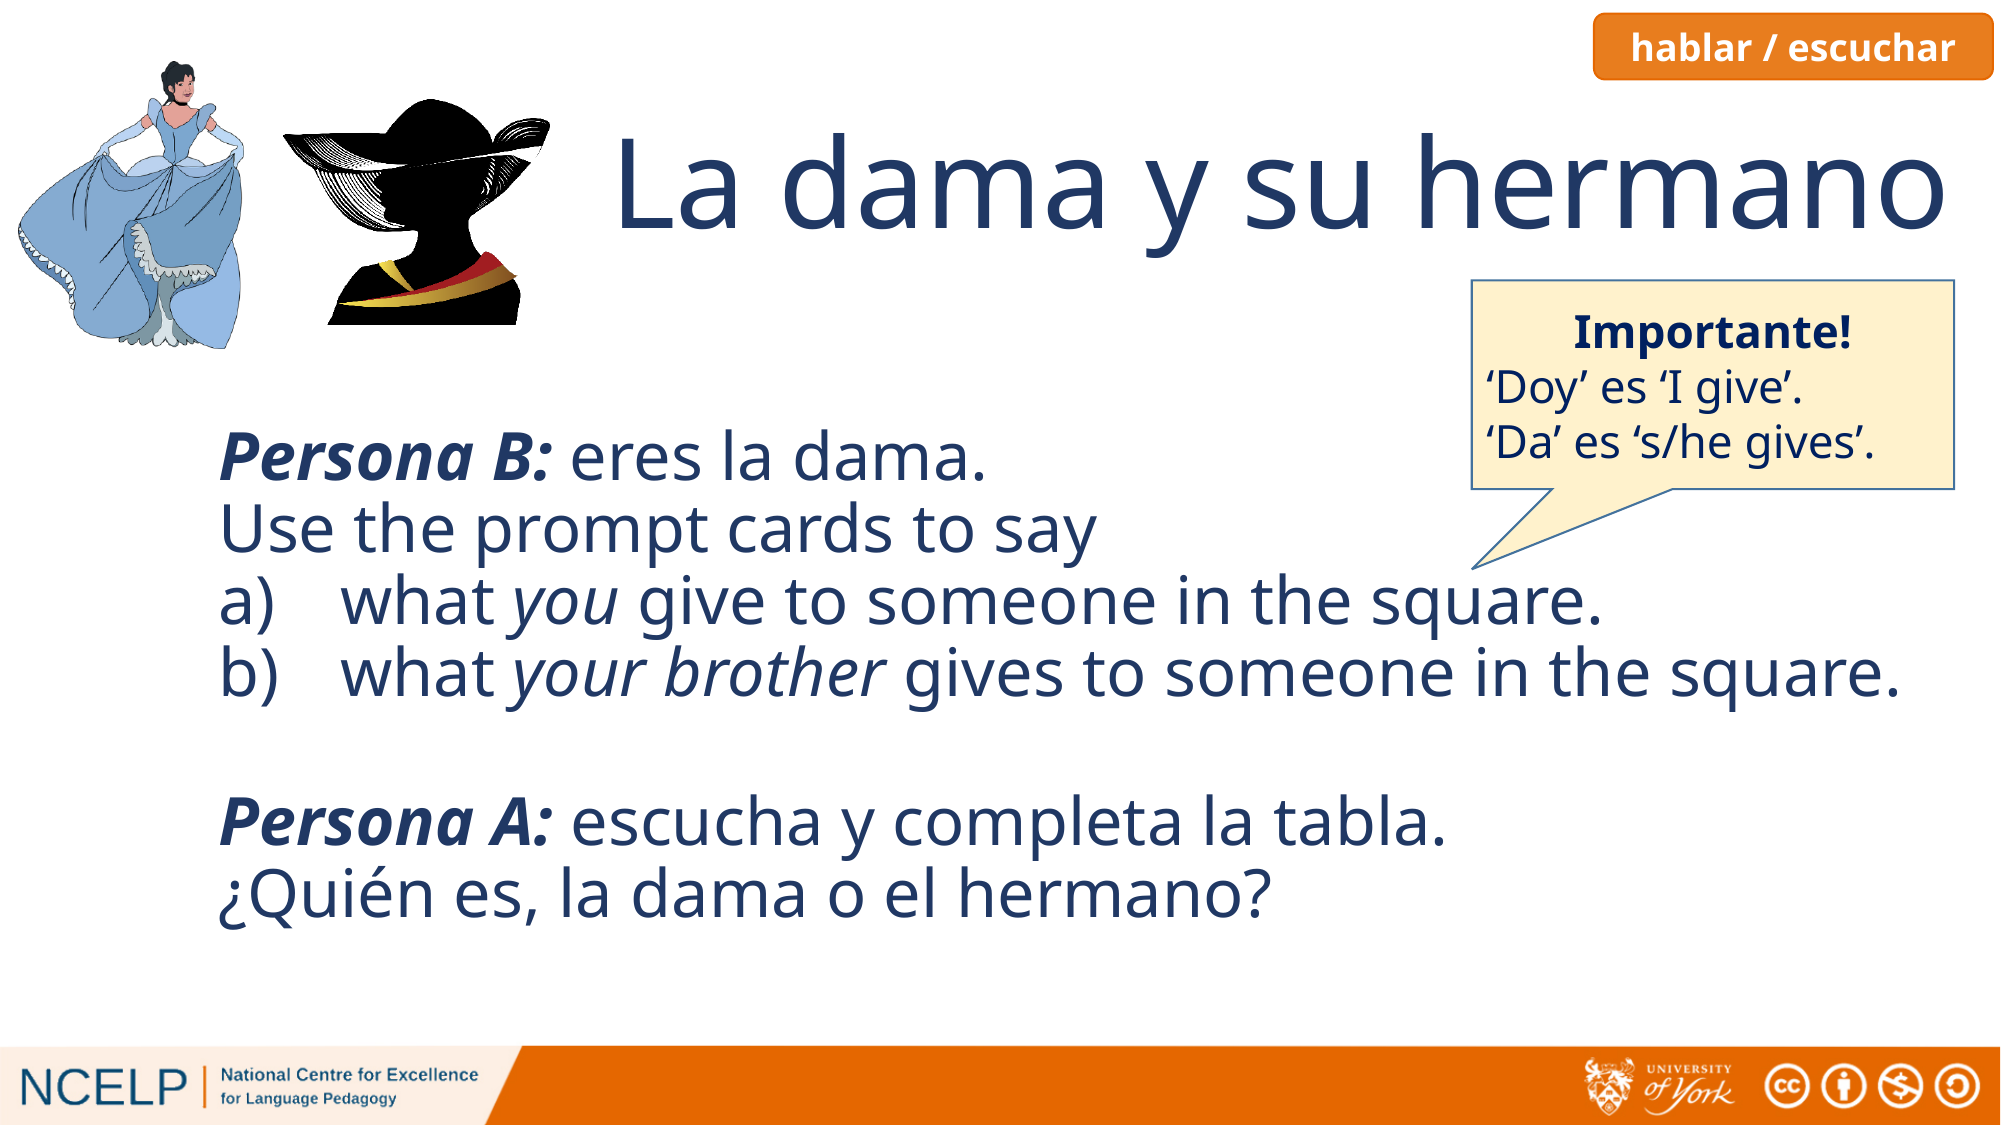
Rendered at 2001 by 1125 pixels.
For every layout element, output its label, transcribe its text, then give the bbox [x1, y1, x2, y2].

text_box Persona B: eres la dama. Use the prompt cards to say what you give to someone in the square. what your brother gives to someone in the square. [203, 365, 2000, 719]
title La dama y su hermano [569, 79, 1993, 264]
text_box hablar / escuchar [1592, 12, 1994, 81]
text_box Importante! ‘Doy’ es ‘I give’. ‘Da’ es ‘s/he gives’. [1470, 279, 1956, 571]
picture [0, 0, 2001, 1125]
text_box Persona A: escucha y completa la tabla. ¿Quién es, la dama o el hermano? [203, 820, 1733, 940]
